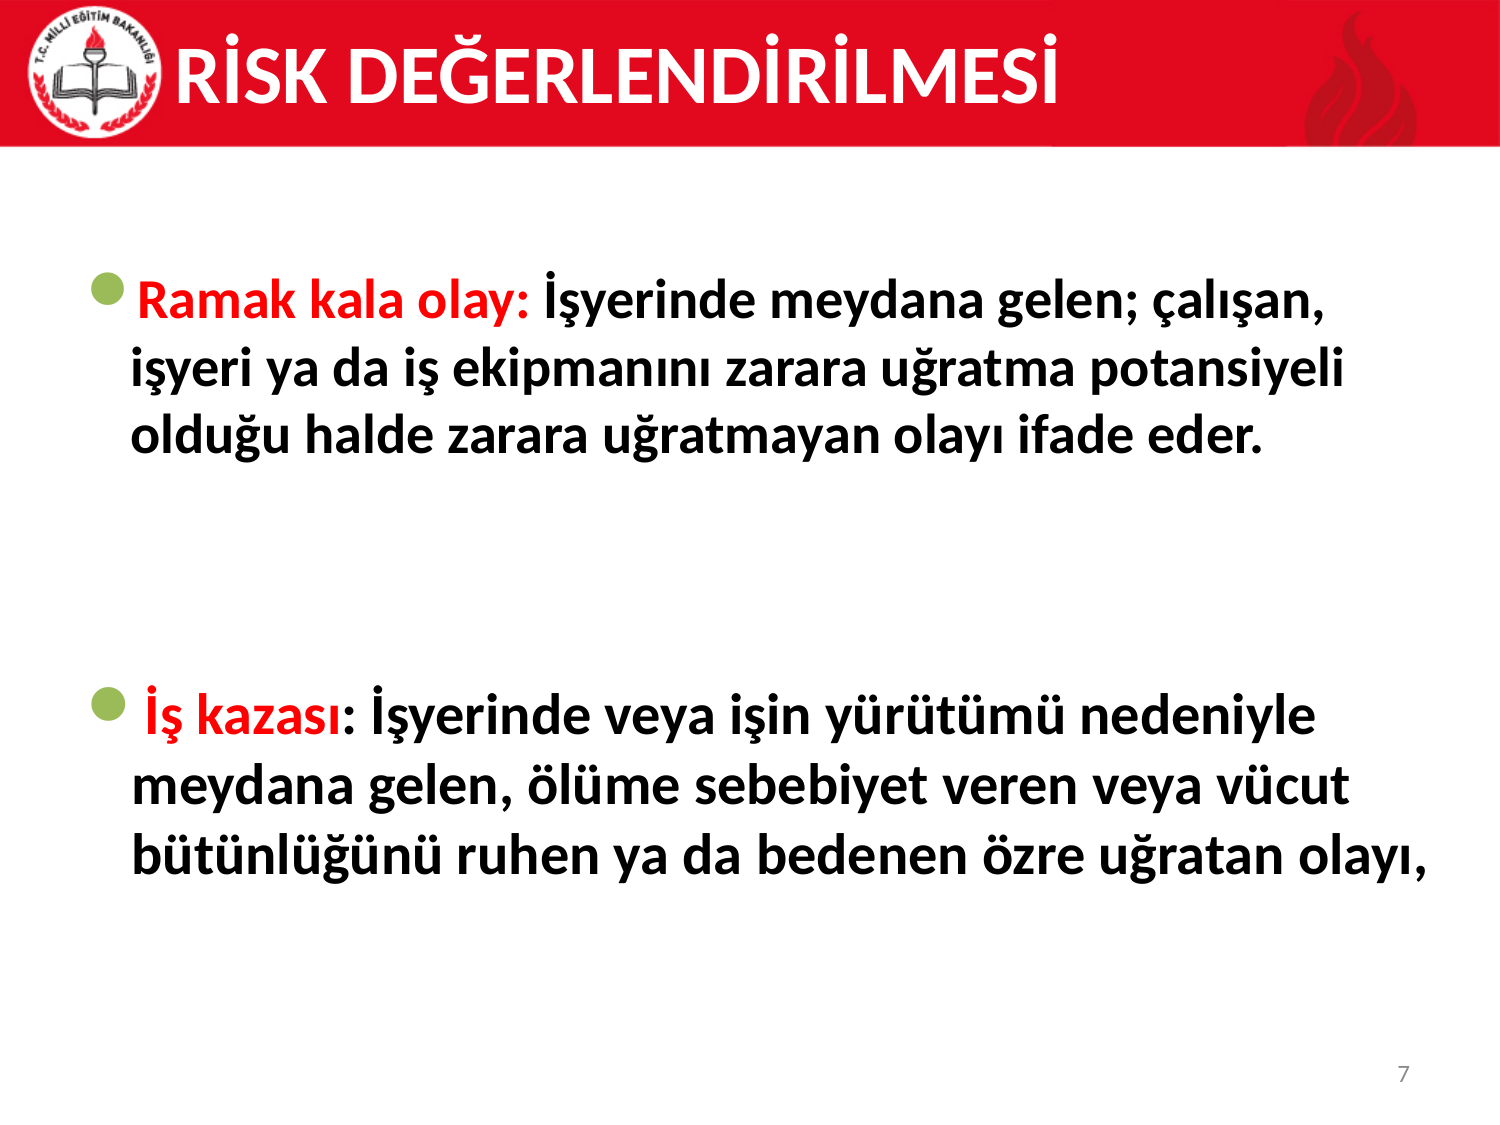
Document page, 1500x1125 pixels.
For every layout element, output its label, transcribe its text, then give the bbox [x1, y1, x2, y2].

text_box Ramak kala olay: İşyerinde meydana gelen; çalışan, işyeri ya da iş ekipmanını zarara uğratma potansiyeli olduğu halde zarara uğratmayan olayı ifade eder. [71, 255, 1454, 516]
slide_number 7 [1074, 1042, 1425, 1103]
picture [0, 0, 1500, 1125]
text_box İş kazası: İşyerinde veya işin yürütümü nedeniyle meydana gelen, ölüme sebebiyet veren veya vücut bütünlüğünü ruhen ya da bedenen özre uğratan olayı, [71, 668, 1454, 941]
text_box RİSK DEĞERLENDİRİLMESİ [159, 0, 1425, 141]
